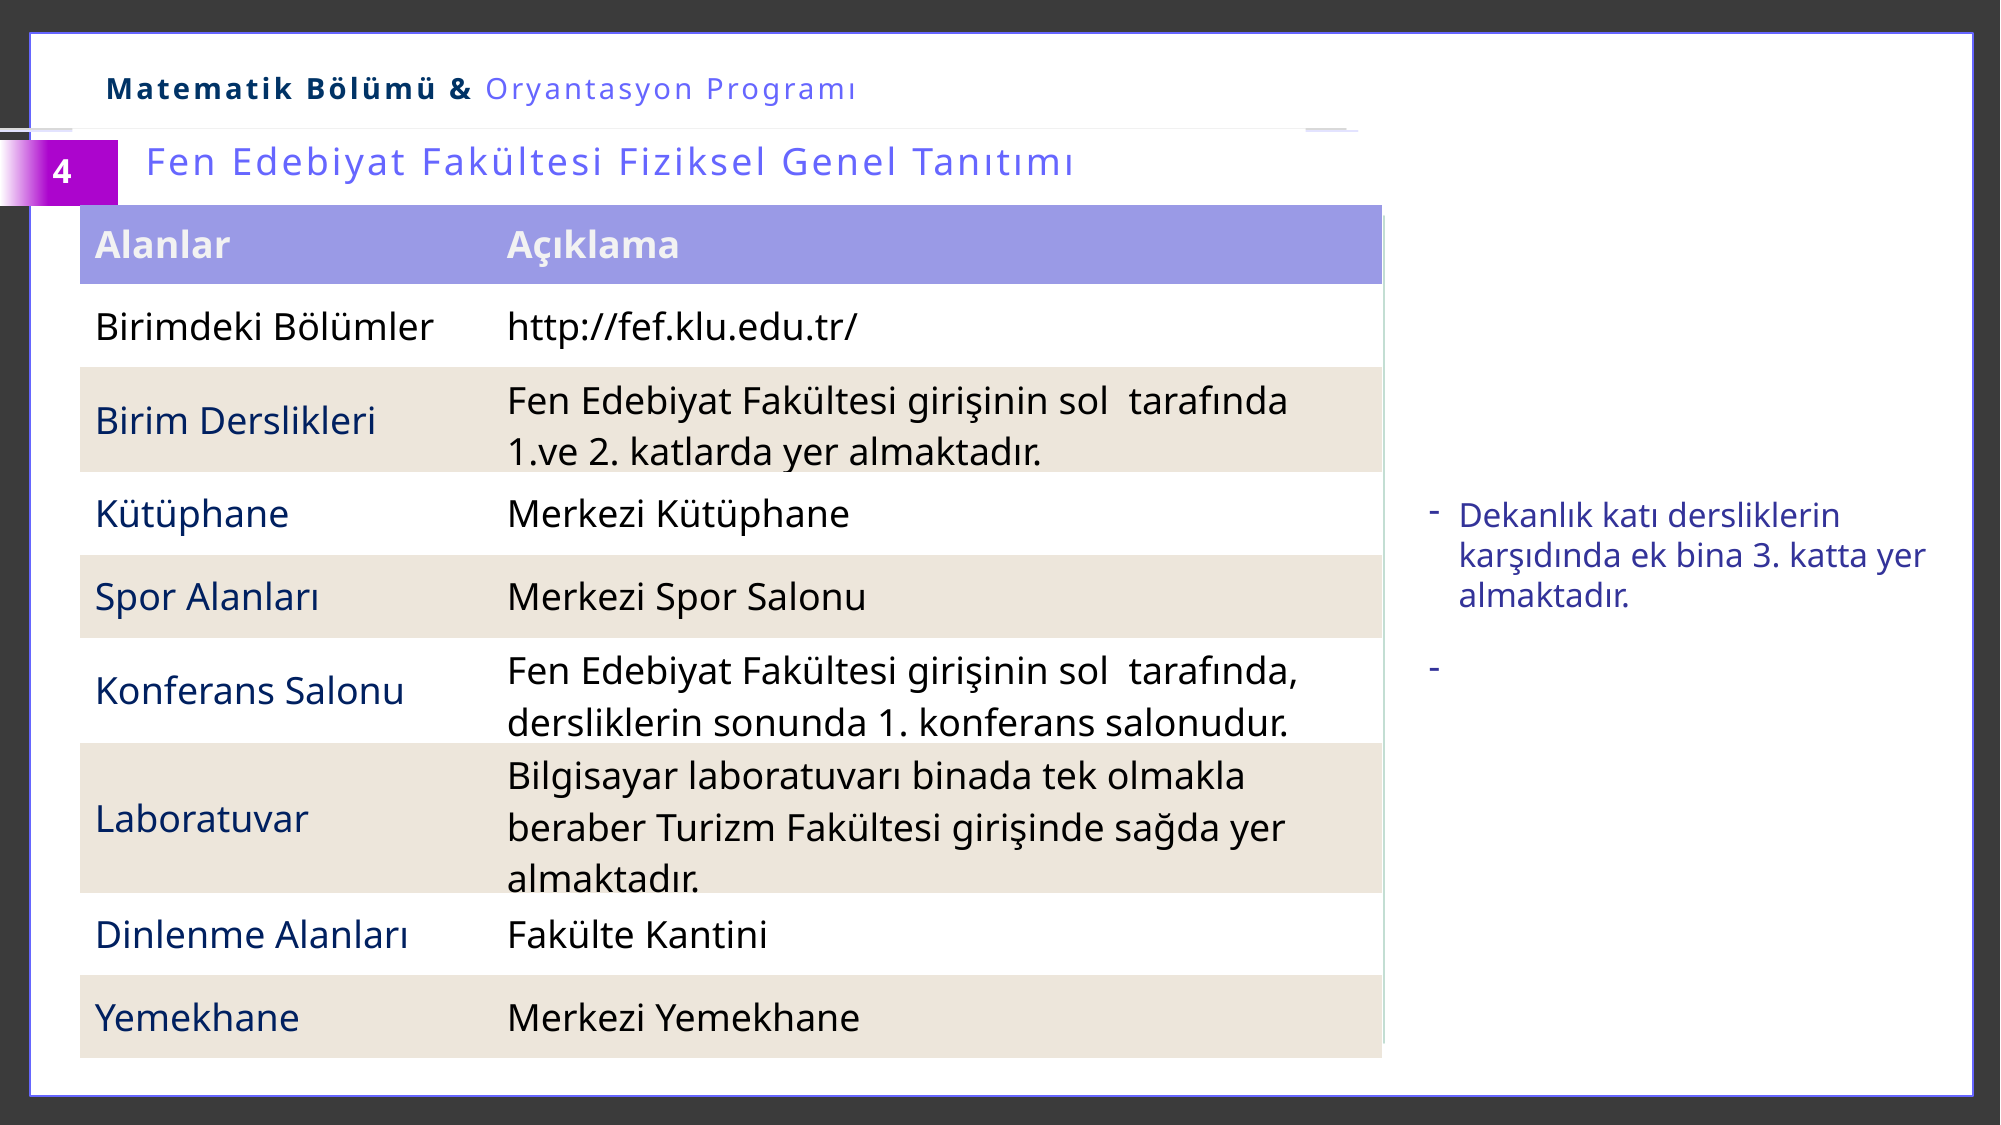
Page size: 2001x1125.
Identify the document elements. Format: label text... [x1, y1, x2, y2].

table_cell Fakülte Kantini [492, 893, 1382, 975]
table_cell Dinlenme Alanları [80, 893, 492, 975]
table_cell Merkezi Yemekhane [492, 975, 1382, 1058]
text_box Fen Edebiyat Fakültesi Fiziksel Genel Tanıtımı [119, 140, 1307, 194]
table_cell Birim Derslikleri [80, 367, 492, 472]
text_box 4 [0, 139, 119, 207]
table_cell Konferans Salonu [80, 638, 492, 743]
table_cell http://fef.klu.edu.tr/ [492, 284, 1382, 367]
text_box Dekanlık katı dersliklerin karşıdında ek bina 3. katta yer almaktadır. [1414, 494, 1957, 692]
table_cell Laboratuvar [80, 743, 492, 893]
list [29, 33, 1973, 1096]
table_cell Bilgisayar laboratuvarı binada tek olmakla beraber Turizm Fakültesi girişinde sağda yer almaktadır. [492, 743, 1382, 893]
table_cell Yemekhane [80, 975, 492, 1058]
table_cell Merkezi Spor Salonu [492, 555, 1382, 638]
table_cell Birimdeki Bölümler [80, 284, 492, 367]
table_header Alanlar [80, 205, 492, 284]
table_cell Fen Edebiyat Fakültesi girişinin sol tarafında 1.ve 2. katlarda yer almaktadır. [492, 367, 1382, 472]
table_cell Kütüphane [80, 472, 492, 555]
table_cell Spor Alanları [80, 555, 492, 638]
table_header Açıklama [492, 205, 1382, 284]
text_box Matematik Bölümü & Oryantasyon Programı [31, 51, 1034, 124]
table_cell Merkezi Kütüphane [492, 472, 1382, 555]
table_cell Fen Edebiyat Fakültesi girişinin sol tarafında, dersliklerin sonunda 1. konferans salonudur. [492, 638, 1382, 743]
